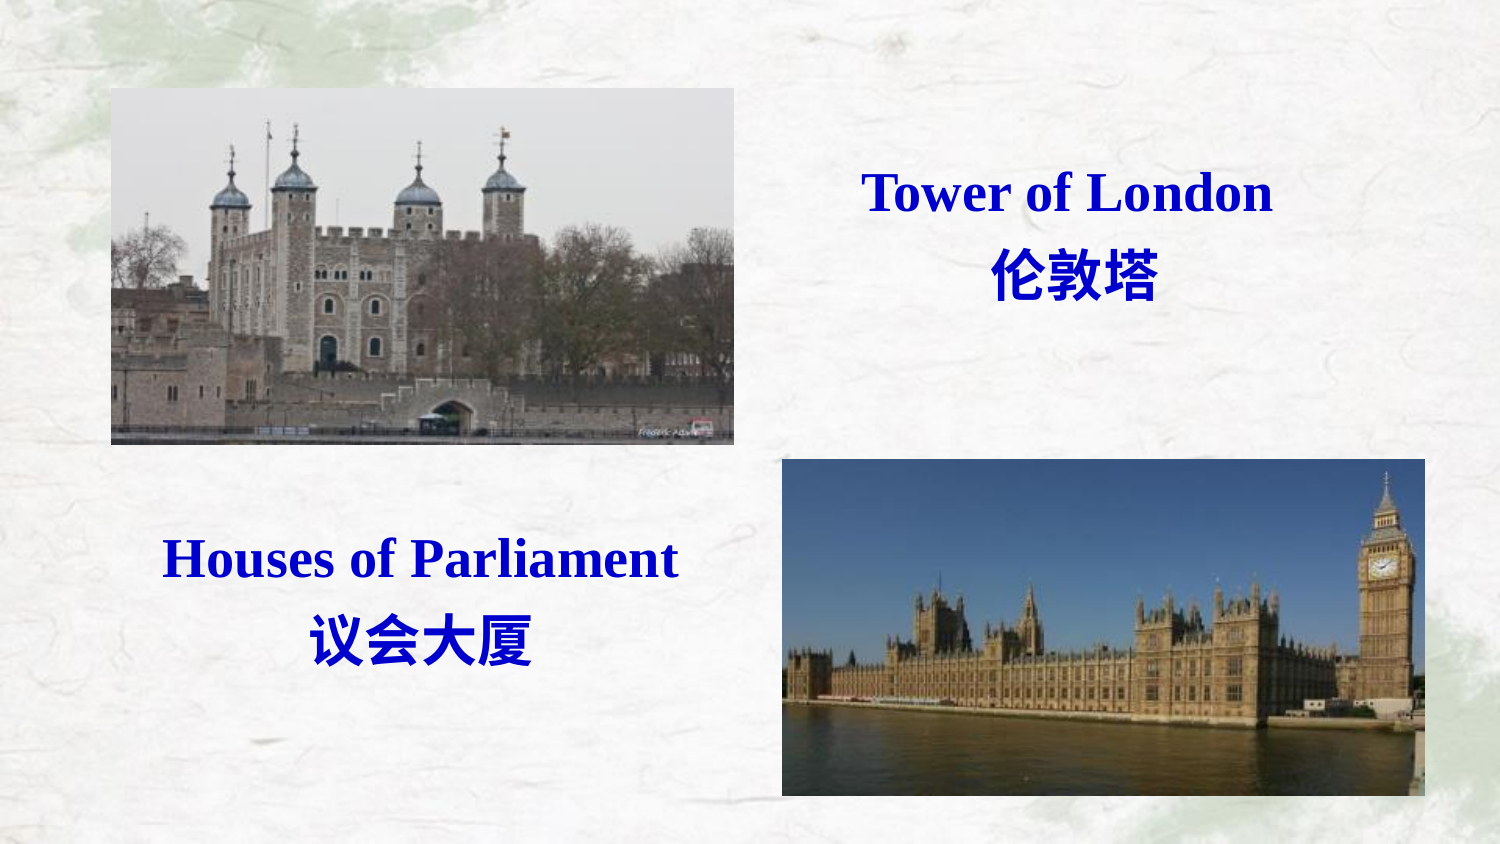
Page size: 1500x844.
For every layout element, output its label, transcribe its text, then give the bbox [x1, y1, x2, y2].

picture [0, 0, 1500, 844]
text_box Houses of Parliament 议会大厦 [20, 515, 776, 683]
text_box Tower of London 伦敦塔 [774, 149, 1375, 317]
